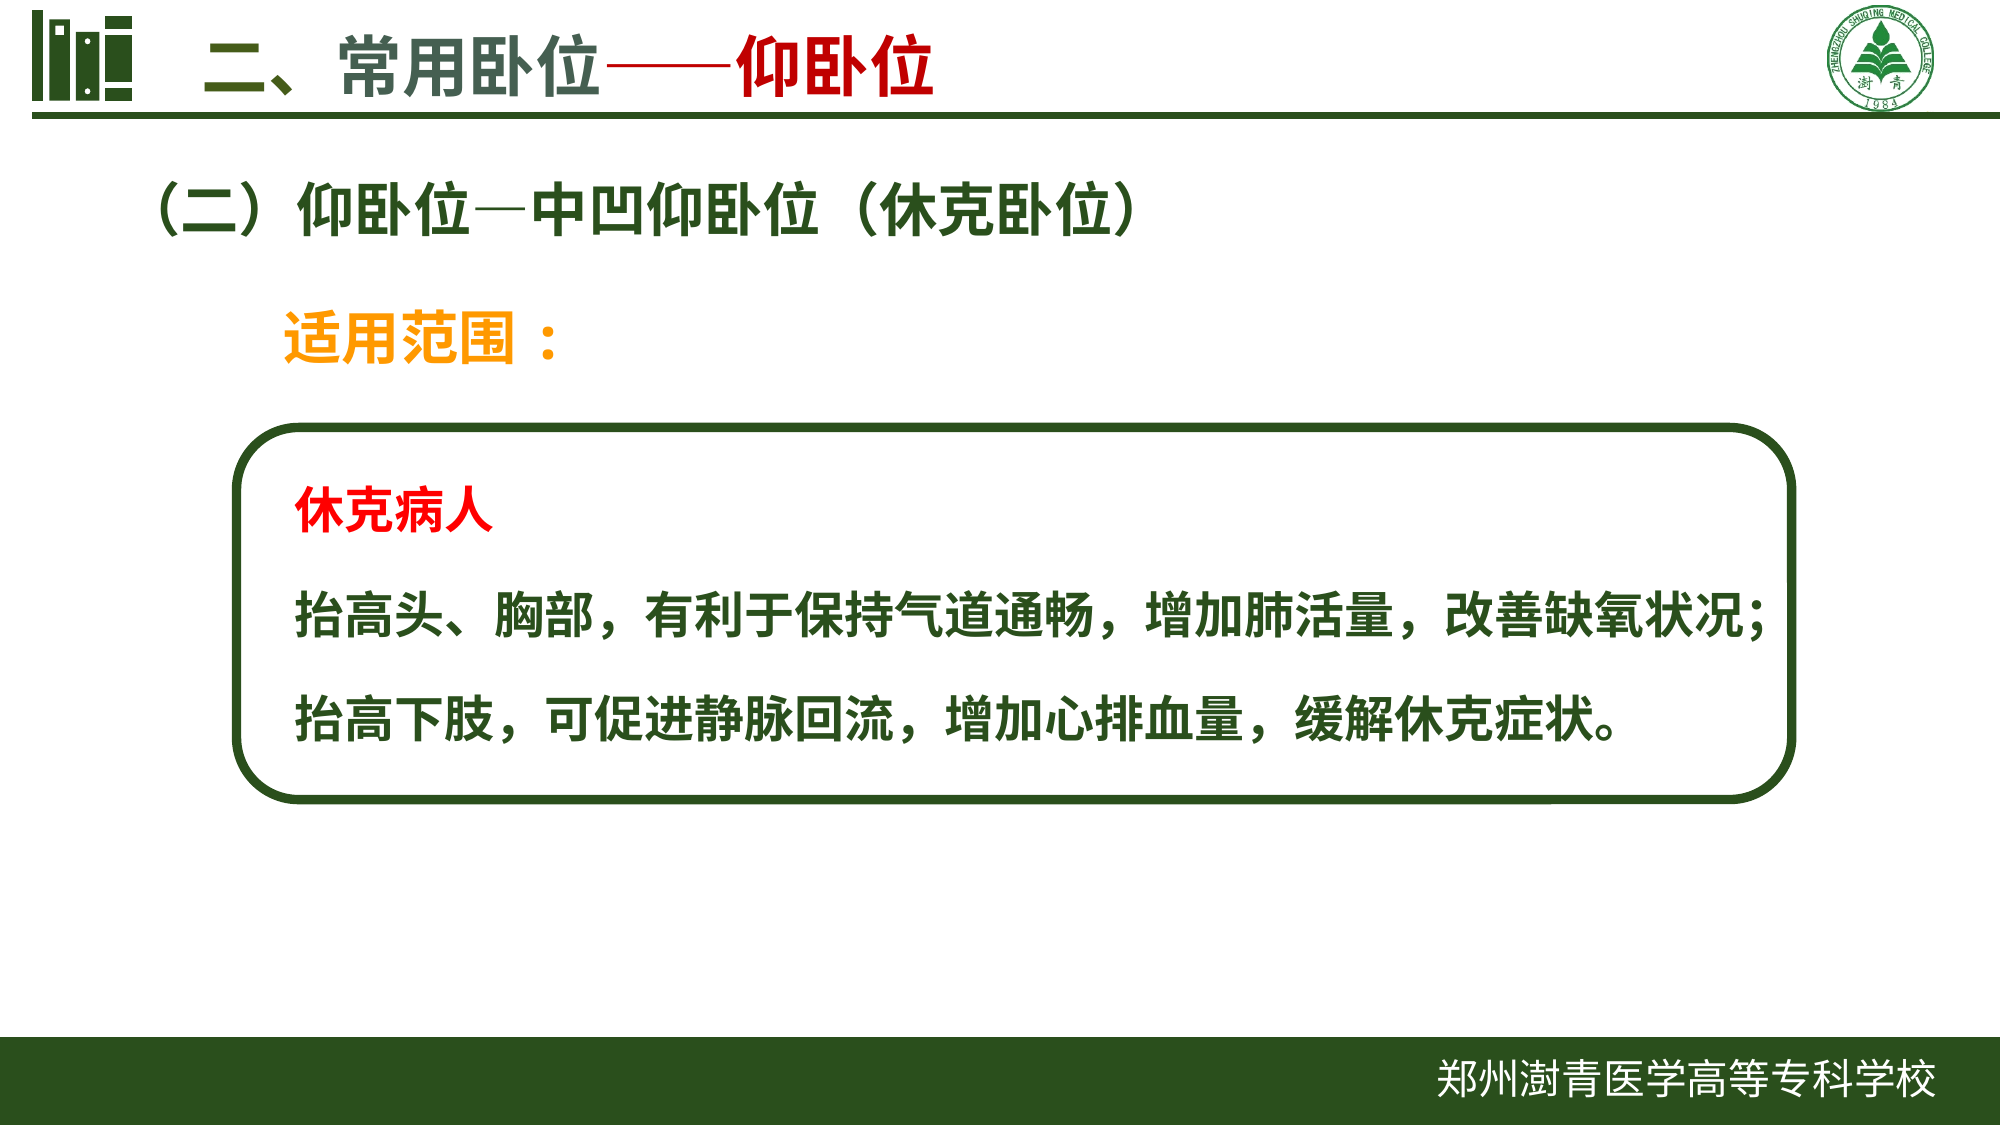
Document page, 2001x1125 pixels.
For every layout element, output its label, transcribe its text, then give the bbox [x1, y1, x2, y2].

text_box [235, 426, 1776, 798]
text_box 适用范围: [268, 304, 737, 379]
text_box 休克病人 抬高头、胸部，有利于保持气道通畅，增加肺活量，改善缺氧状况； 抬高下肢，可促进静脉回流，增加心排血量，缓解休克症状。 [279, 446, 1813, 819]
text_box 二、常用卧位——仰卧位 [186, 17, 1086, 112]
text_box （二）仰卧位—中凹仰卧位（休克卧位） [107, 156, 1251, 270]
picture [1827, 5, 1934, 112]
